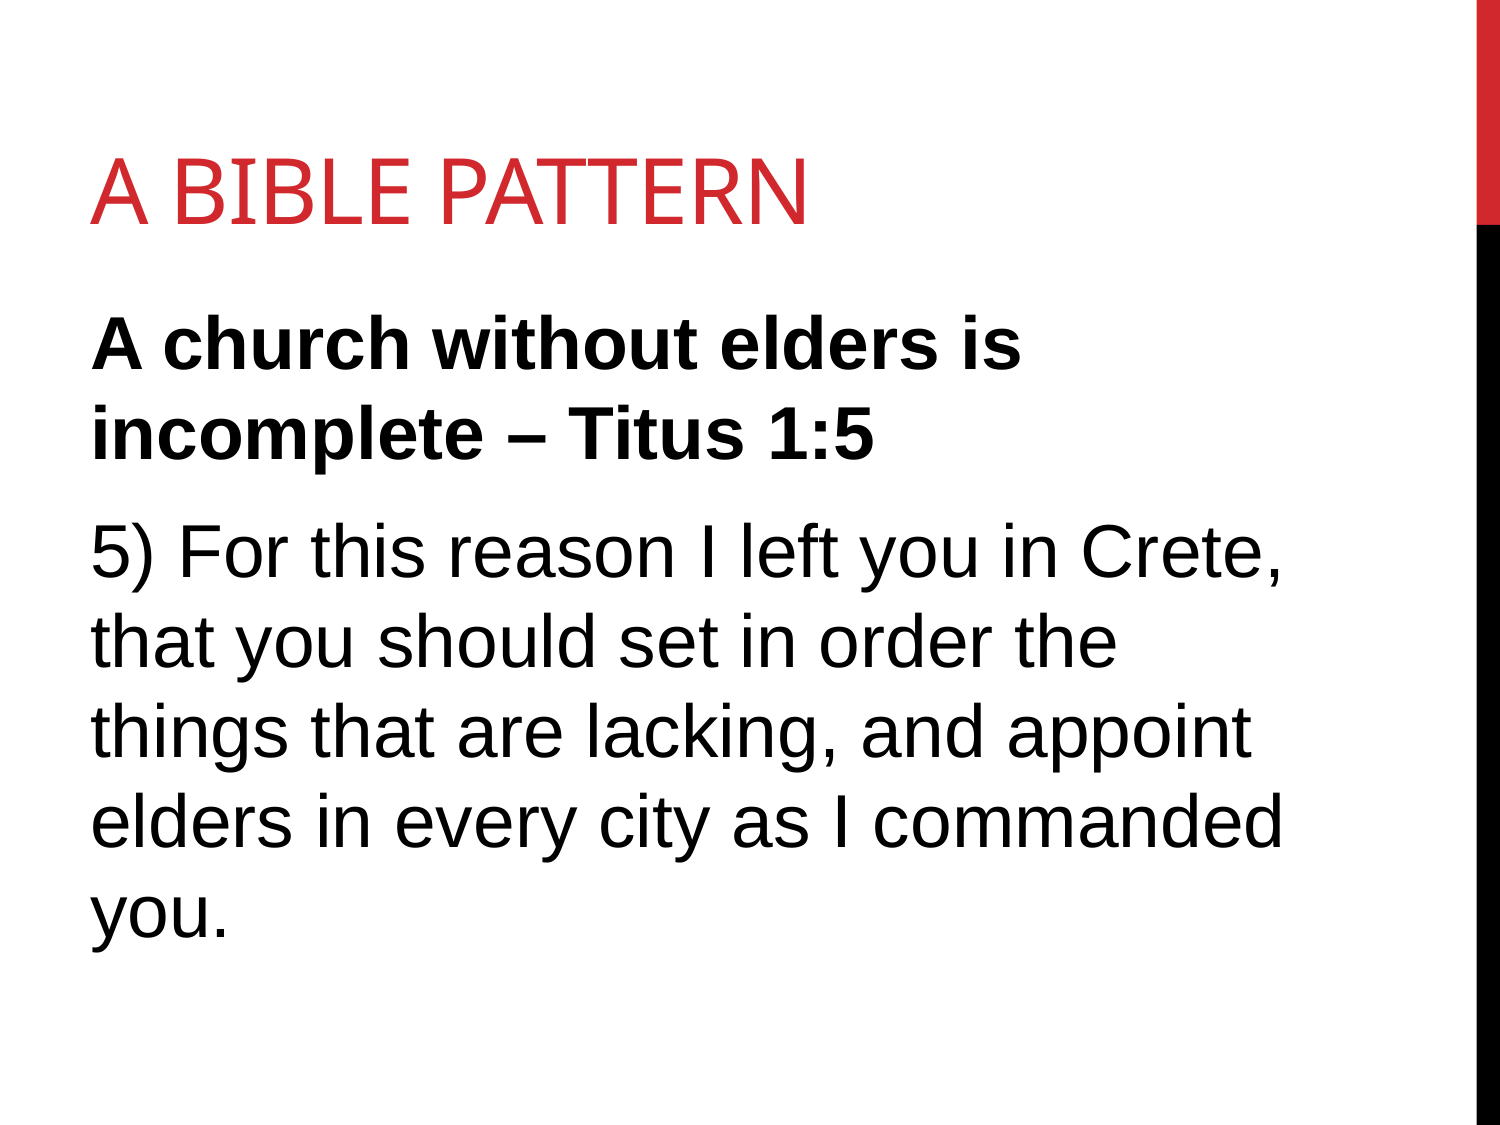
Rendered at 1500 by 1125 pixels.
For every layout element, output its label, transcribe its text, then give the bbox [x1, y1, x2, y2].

title A bible pattern [75, 25, 1025, 250]
list A church without elders is incomplete – Titus 1:5 5) For this reason I left you in Crete, that you should set in order the things that are lacking, and appoint elders in every city as I commanded you. [75, 287, 1325, 1005]
